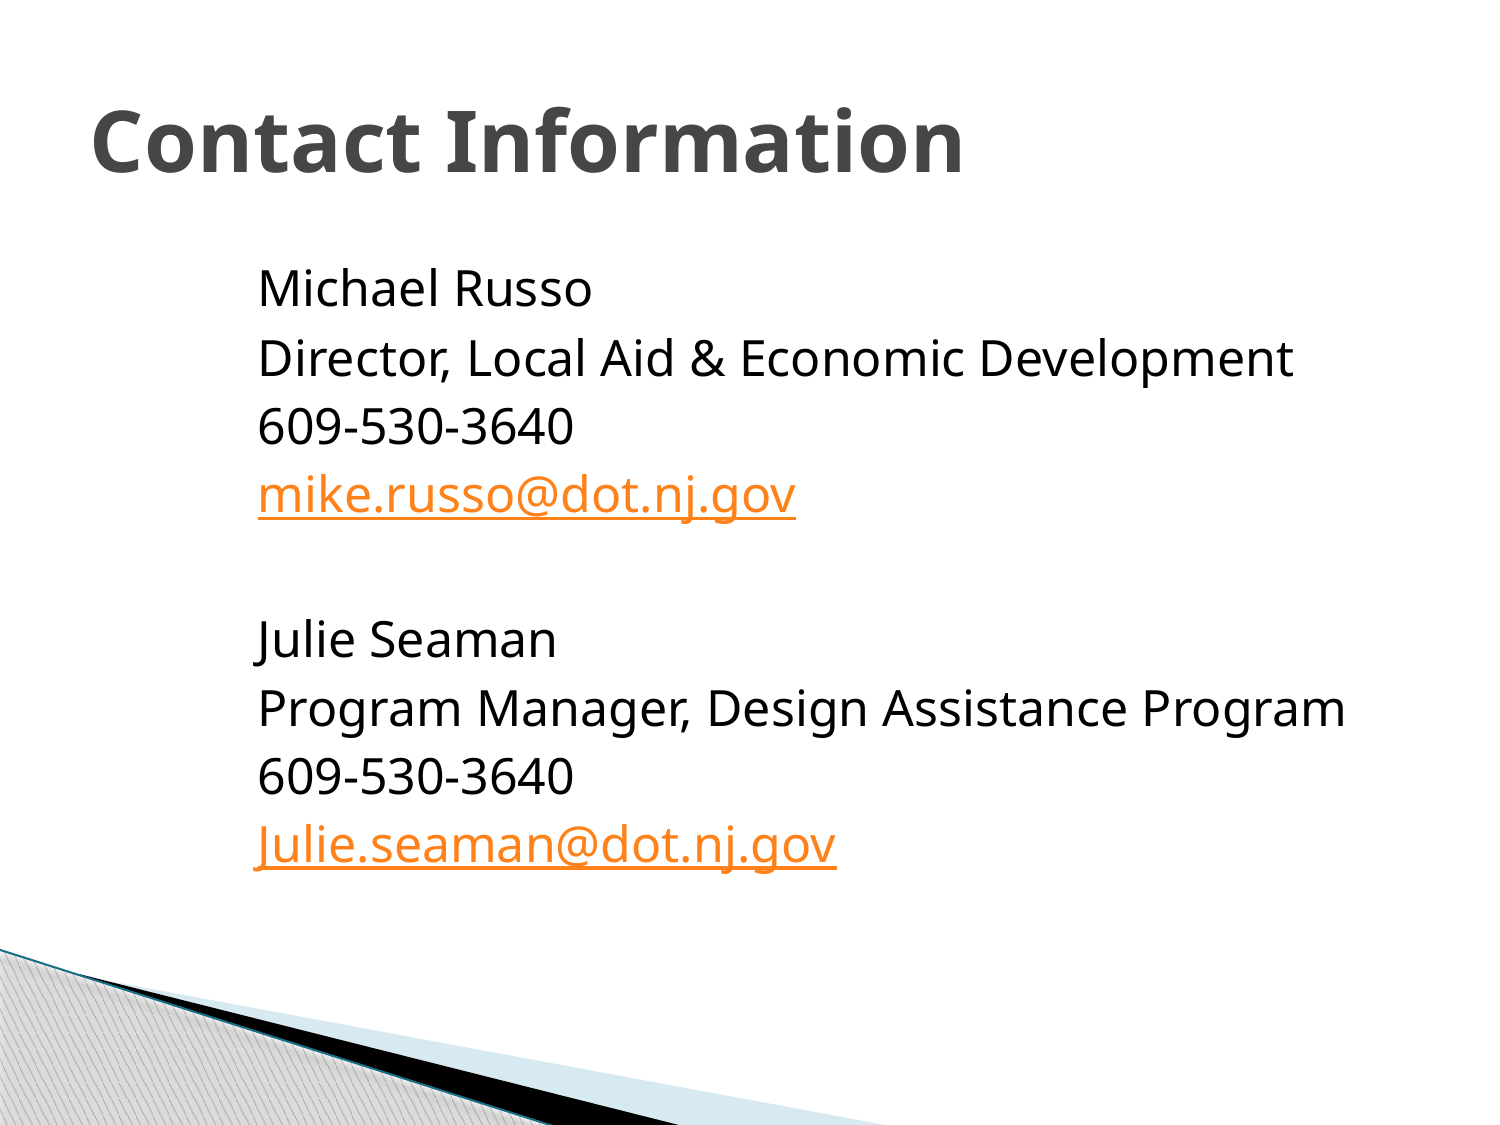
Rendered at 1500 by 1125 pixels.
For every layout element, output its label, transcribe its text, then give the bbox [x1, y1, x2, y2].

list Michael Russo Director, Local Aid & Economic Development 609-530-3640 mike.russo@dot.nj.gov Julie Seaman Program Manager, Design Assistance Program 609-530-3640 Julie.seaman@dot.nj.gov [75, 243, 1425, 986]
title Contact Information [75, 45, 1425, 233]
